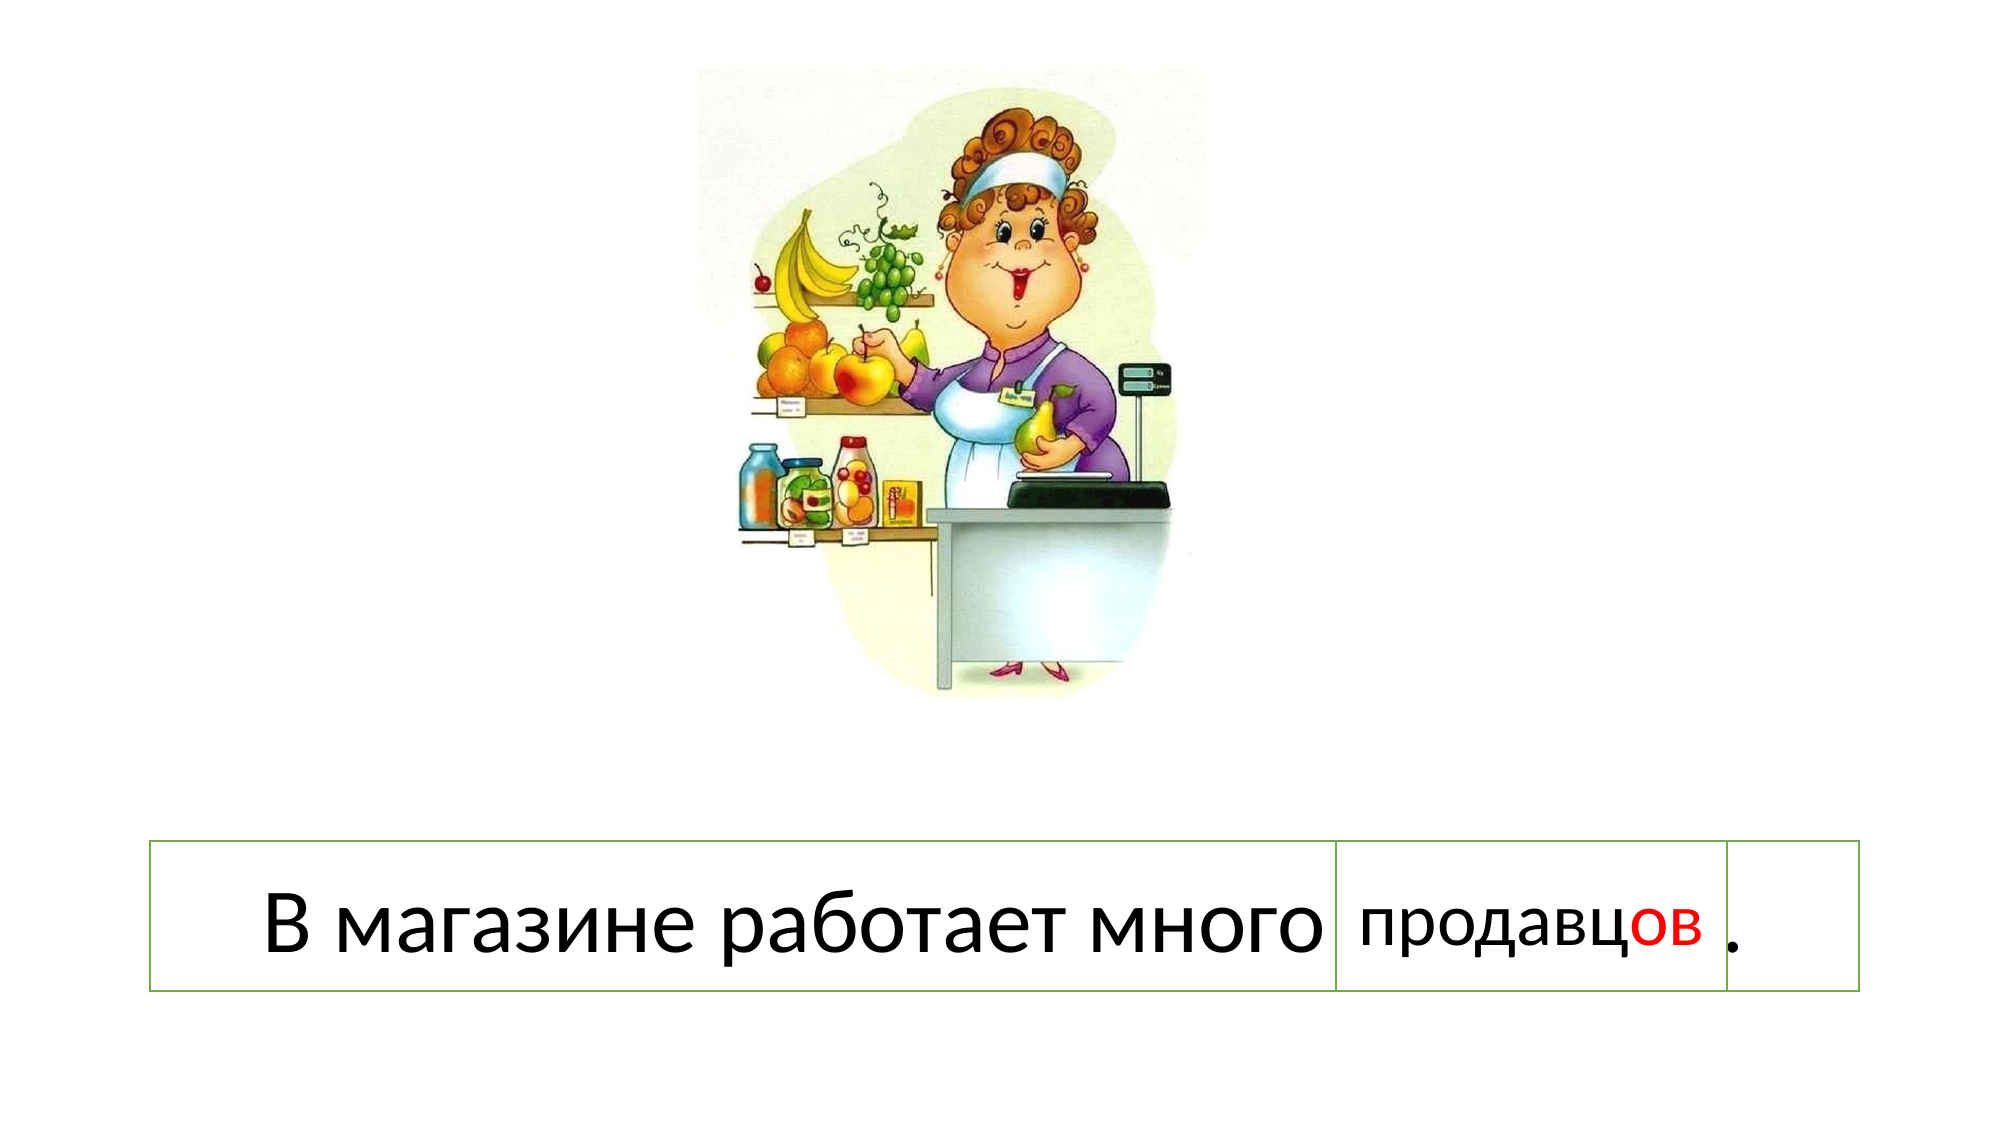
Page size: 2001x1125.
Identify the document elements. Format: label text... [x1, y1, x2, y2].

text_box В магазине работает много продавца. [1728, 840, 1860, 992]
text_box продавцов [1335, 840, 1728, 992]
text_box В магазине работает много продавца. [149, 840, 1335, 992]
picture [699, 68, 1206, 698]
